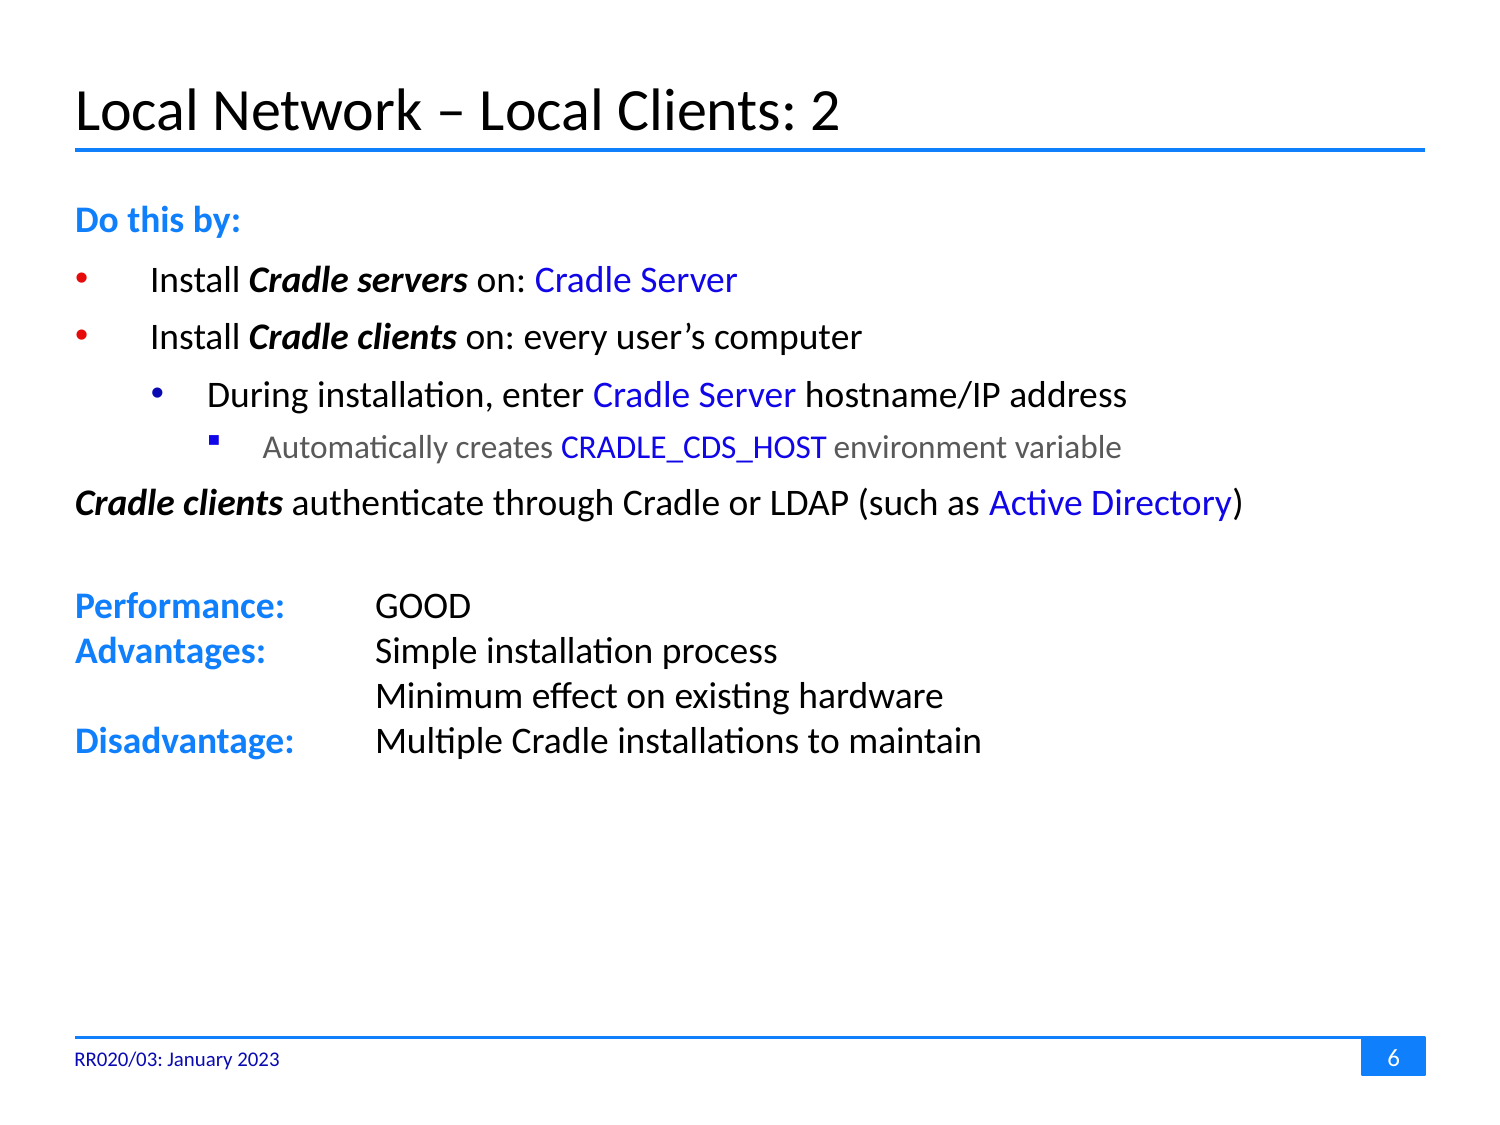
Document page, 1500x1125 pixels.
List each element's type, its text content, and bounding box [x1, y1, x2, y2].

list Do this by: Install Cradle servers on: Cradle Server Install Cradle clients on: every user’s computer During installation, enter Cradle Server hostname/IP address Automatically creates CRADLE_CDS_HOST environment variable Cradle clients authenticate through Cradle or LDAP (such as Active Directory) Performance: GOOD Advantages: Simple installation process Minimum effect on existing hardware Disadvantage: Multiple Cradle installations to maintain [75, 187, 1425, 1005]
title Local Network – Local Clients: 2 [75, 62, 1425, 150]
